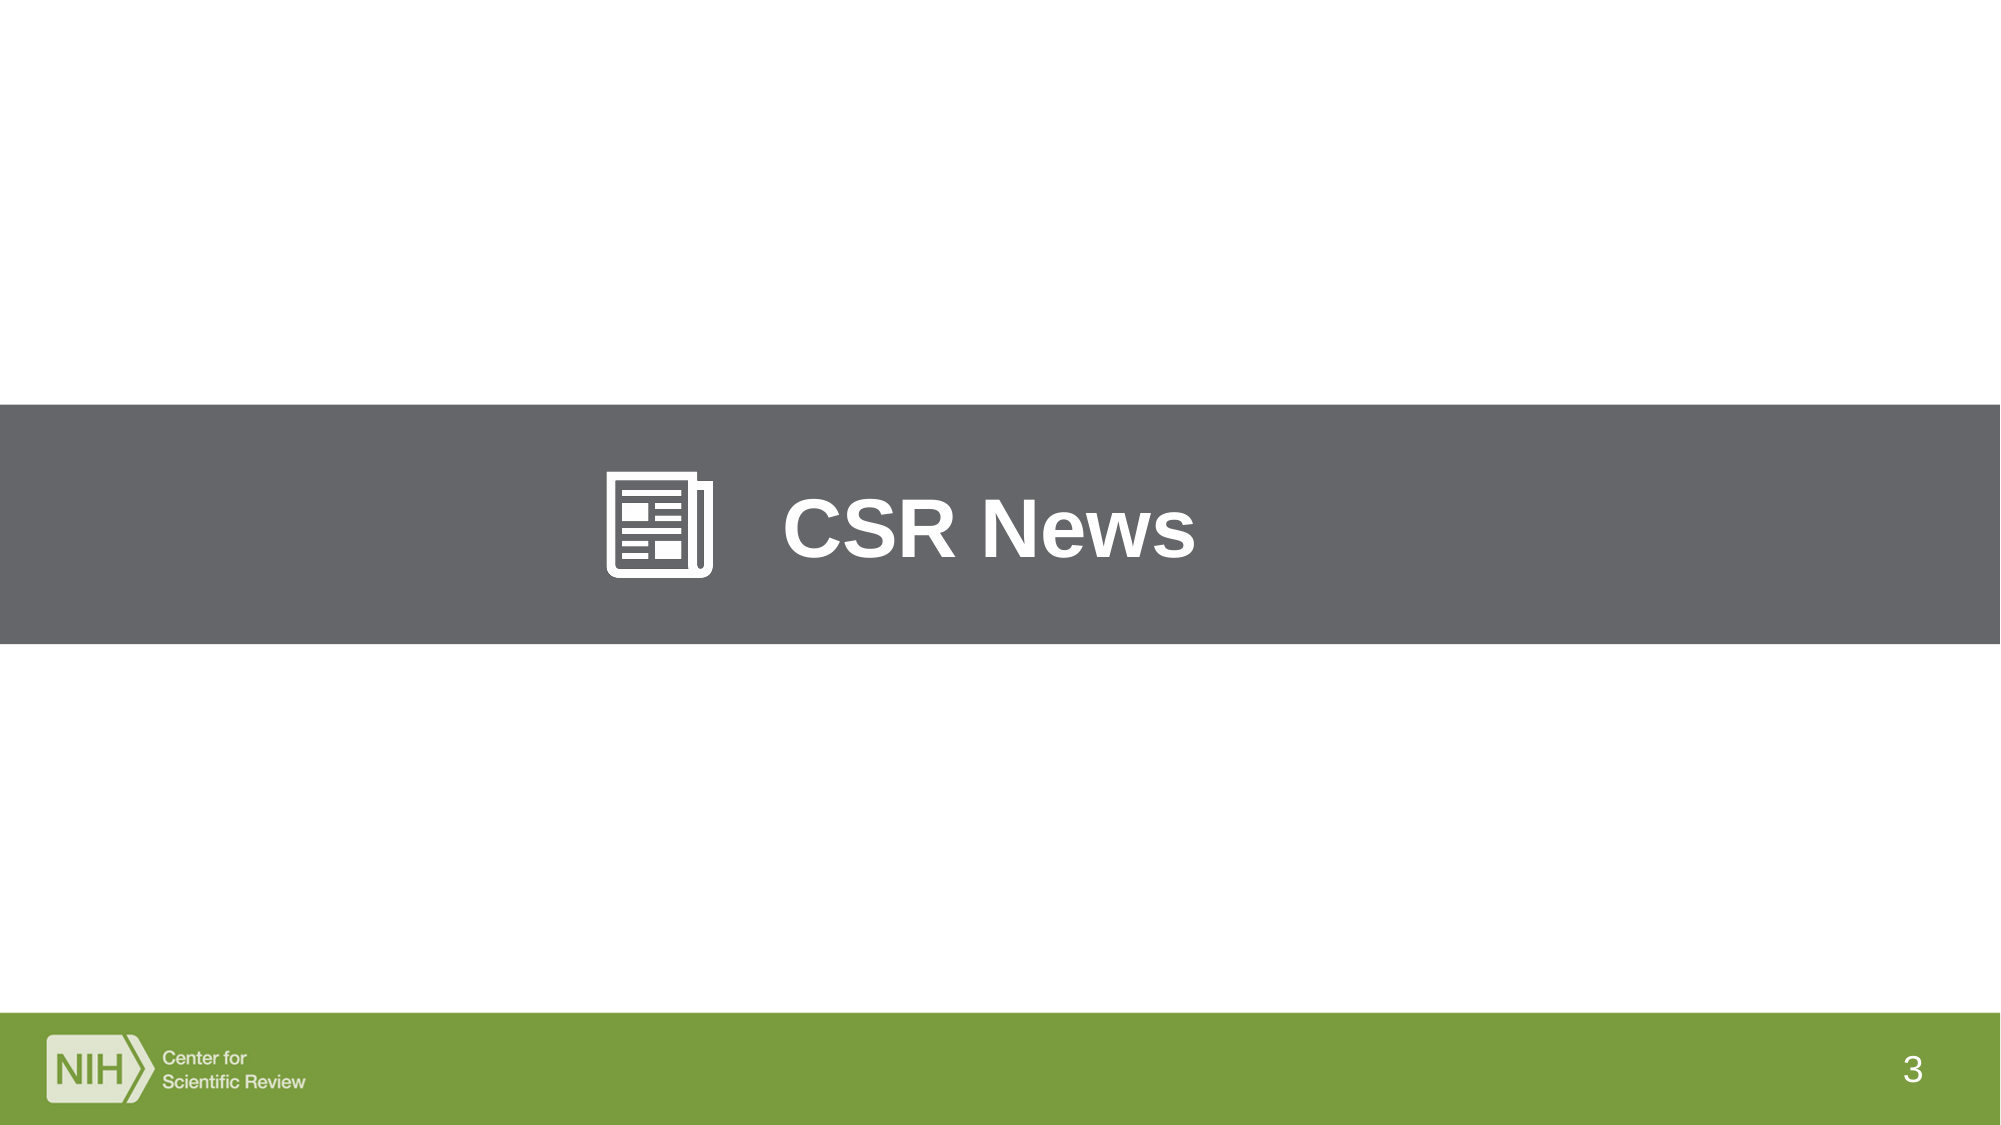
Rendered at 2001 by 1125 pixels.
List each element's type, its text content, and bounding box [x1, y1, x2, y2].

picture [584, 449, 735, 600]
picture [0, 0, 2001, 1125]
title CSR News [738, 467, 1341, 582]
